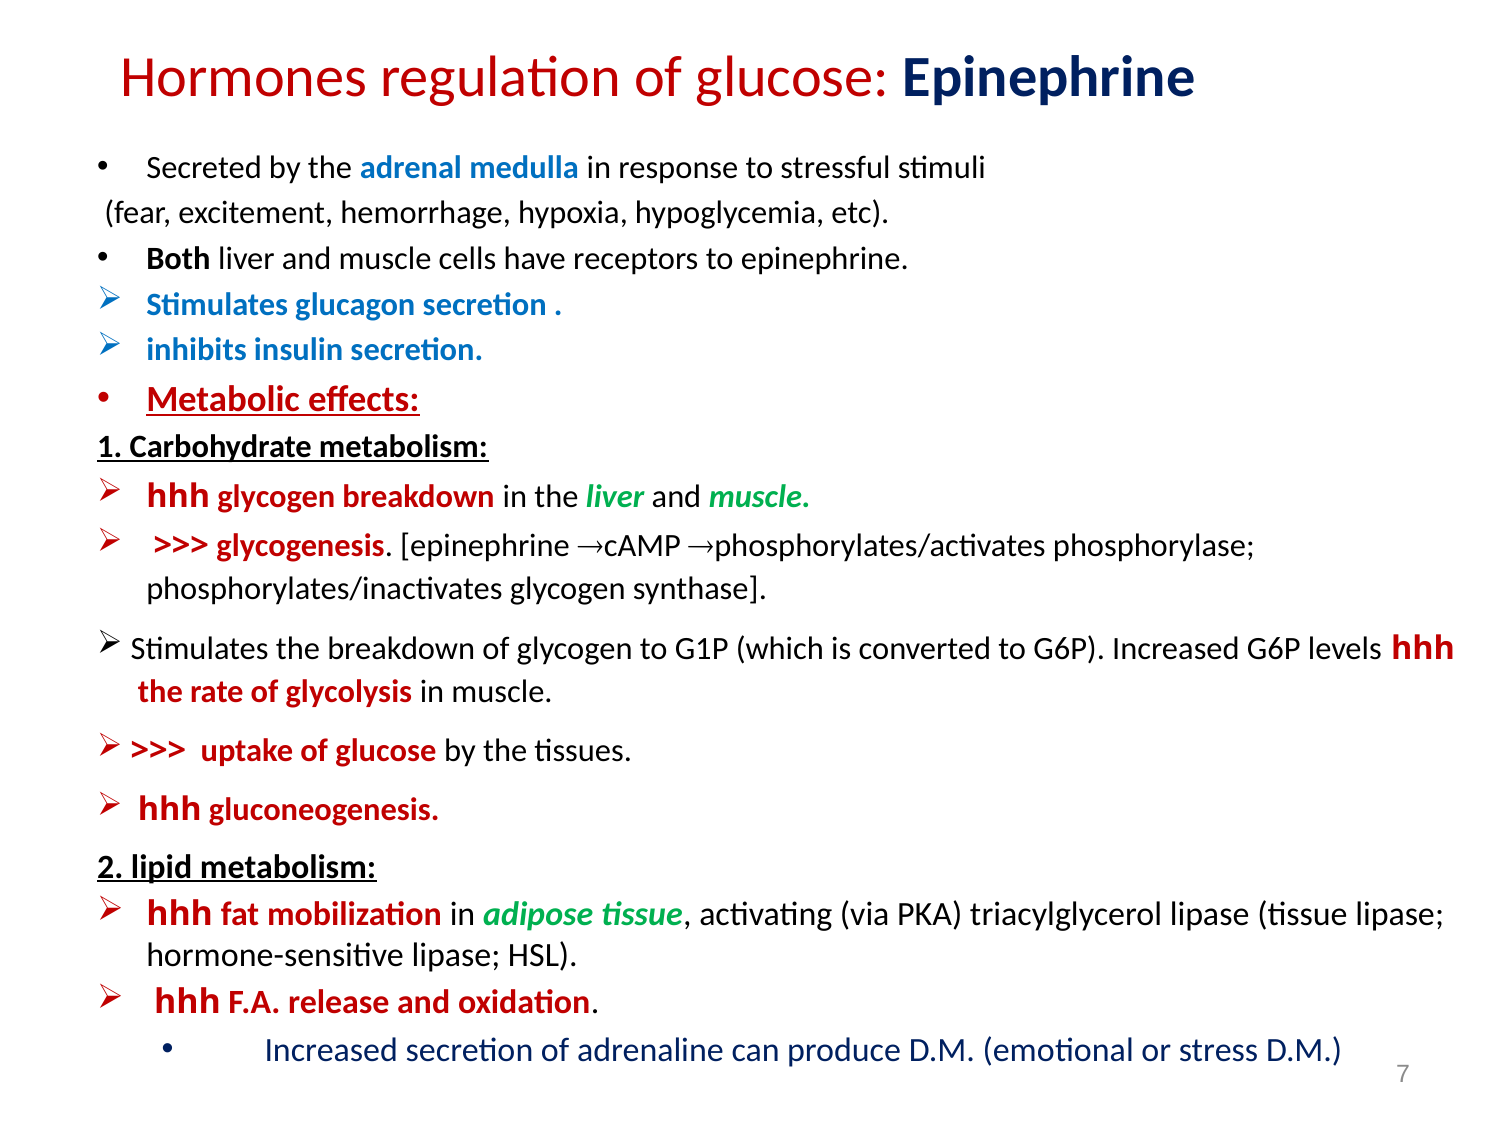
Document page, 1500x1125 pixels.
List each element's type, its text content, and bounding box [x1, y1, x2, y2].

slide_number 7 [1074, 1042, 1425, 1103]
title Hormones regulation of glucose: Epinephrine [105, 23, 1381, 124]
list Secreted by the adrenal medulla in response to stressful stimuli (fear, excitement, hemorrhage, hypoxia, hypoglycemia, etc). Both liver and muscle cells have receptors to epinephrine. Stimulates glucagon secretion . inhibits insulin secretion. Metabolic effects: 1. Carbohydrate metabolism: hhh glycogen breakdown in the liver and muscle. >>> glycogenesis. [epinephrine cAMP phosphorylates/activates phosphorylase; phosphorylates/inactivates glycogen synthase]. Stimulates the breakdown of glycogen to G1P (which is converted to G6P). Increased G6P levels hhh the rate of glycolysis in muscle. >>> uptake of glucose by the tissues. hhh gluconeogenesis. 2. lipid metabolism: hhh fat mobilization in adipose tissue, activating (via PKA) triacylglycerol lipase (tissue lipase; hormone-sensitive lipase; HSL). hhh F.A. release and oxidation. Increased secretion of adrenaline can produce D.M. (emotional or stress D.M.) [81, 138, 1477, 1079]
